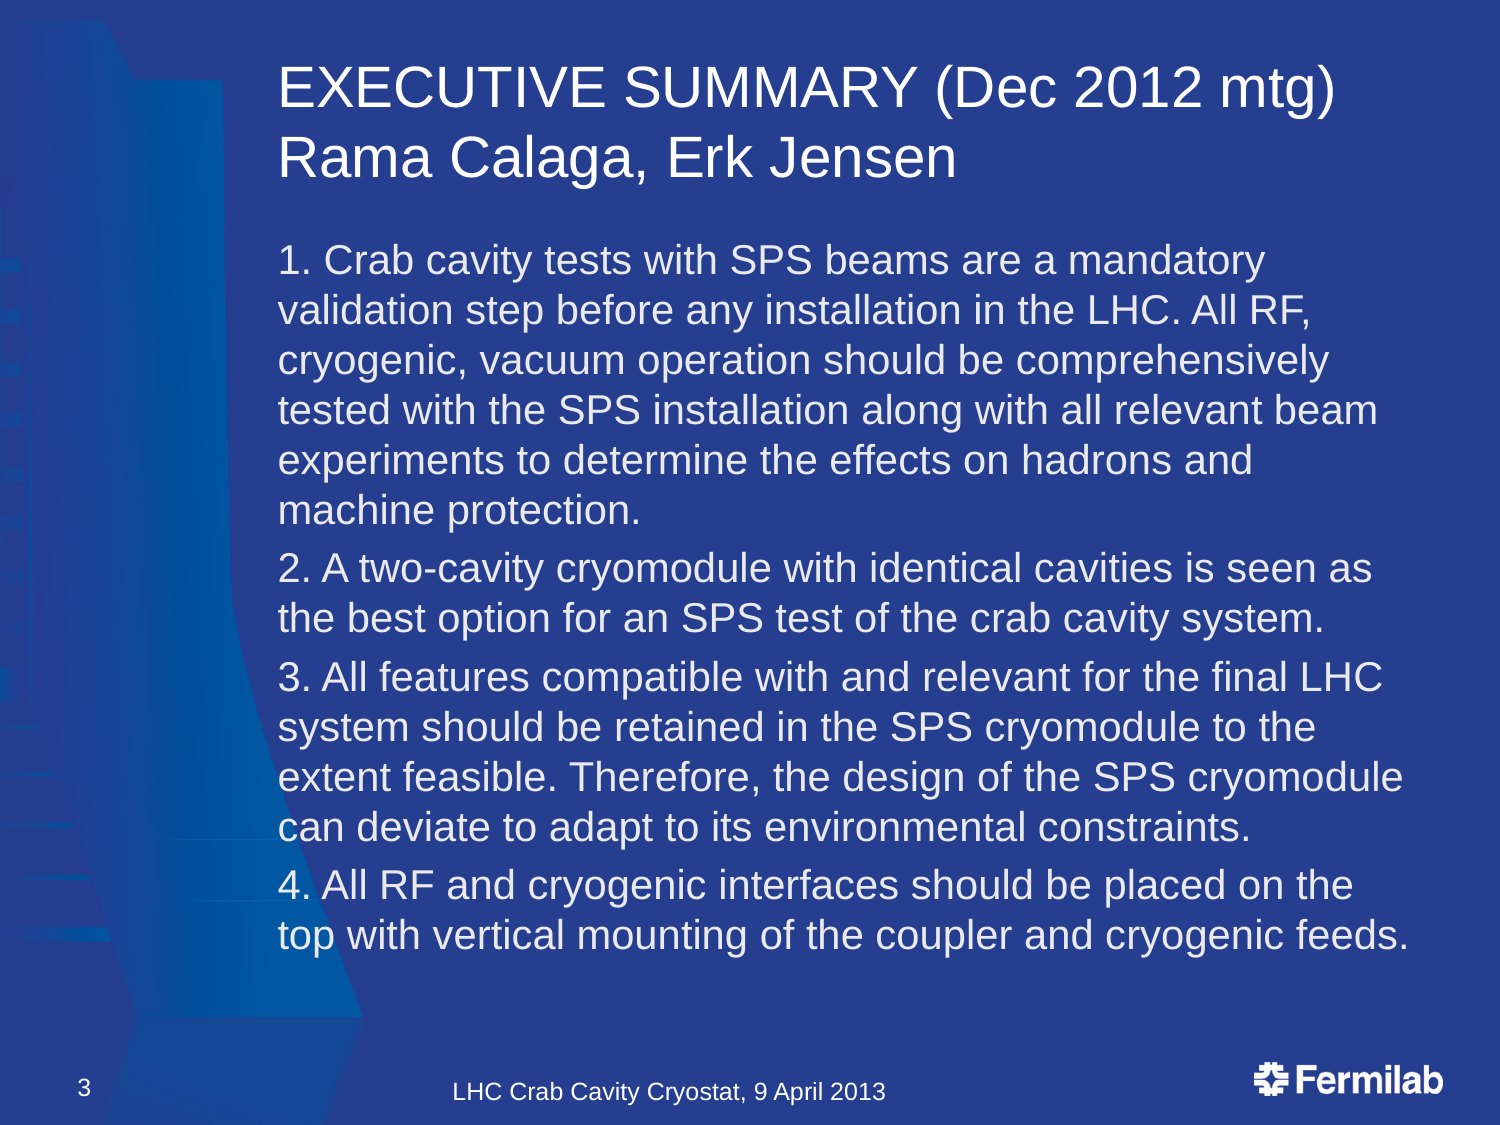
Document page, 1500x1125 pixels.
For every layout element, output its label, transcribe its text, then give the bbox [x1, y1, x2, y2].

title EXECUTIVE SUMMARY (Dec 2012 mtg) Rama Calaga, Erk Jensen [262, 37, 1438, 200]
footer LHC Crab Cavity Cryostat, 9 April 2013 [437, 1037, 1063, 1113]
slide_number 3 [62, 1034, 375, 1110]
list 1. Crab cavity tests with SPS beams are a mandatory validation step before any installation in the LHC. All RF, cryogenic, vacuum operation should be comprehensively tested with the SPS installation along with all relevant beam experiments to determine the effects on hadrons and machine protection. 2. A two-cavity cryomodule with identical cavities is seen as the best option for an SPS test of the crab cavity system. 3. All features compatible with and relevant for the final LHC system should be retained in the SPS cryomodule to the extent feasible. Therefore, the design of the SPS cryomodule can deviate to adapt to its environmental constraints. 4. All RF and cryogenic interfaces should be placed on the top with vertical mounting of the coupler and cryogenic feeds. [262, 224, 1438, 1000]
picture [0, 0, 1500, 1125]
